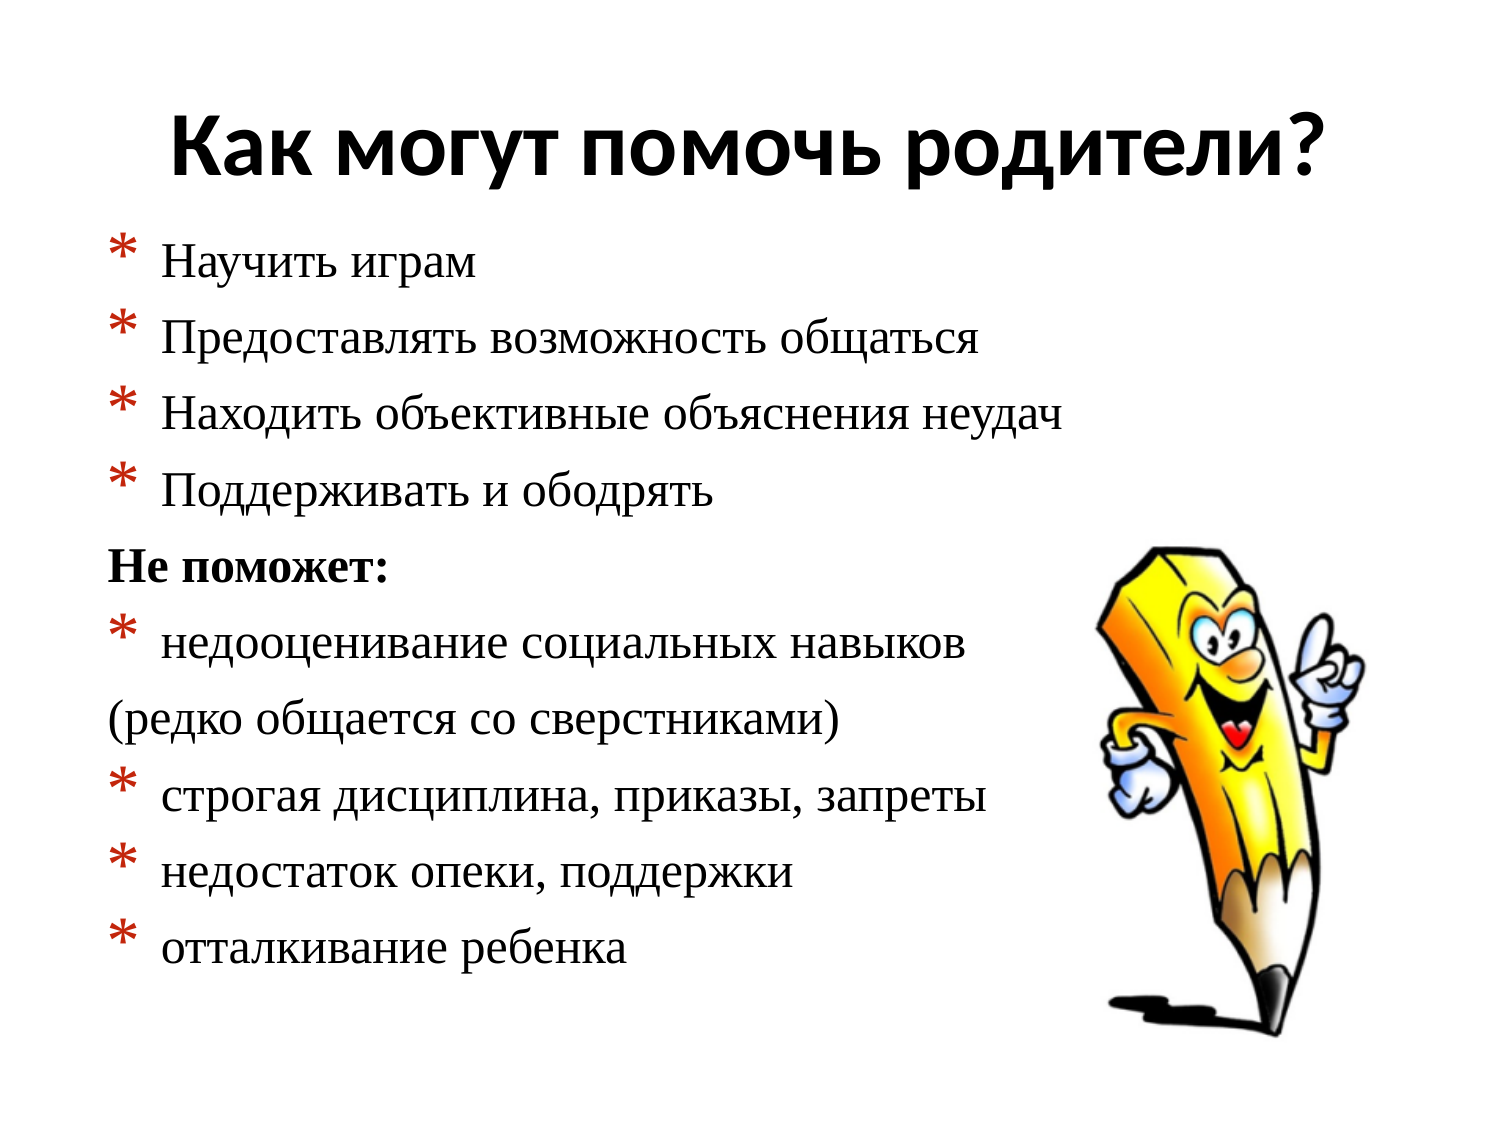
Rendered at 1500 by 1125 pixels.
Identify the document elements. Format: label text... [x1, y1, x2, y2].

list Научить играм Предоставлять возможность общаться Находить объективные объяснения неудач Поддерживать и ободрять Не поможет: недооценивание социальных навыков (редко общается со сверстниками) строгая дисциплина, приказы, запреты недостаток опеки, поддержки отталкивание ребенка [75, 219, 1425, 1060]
picture [1056, 503, 1412, 1061]
title Как могут помочь родители? [75, 45, 1425, 219]
